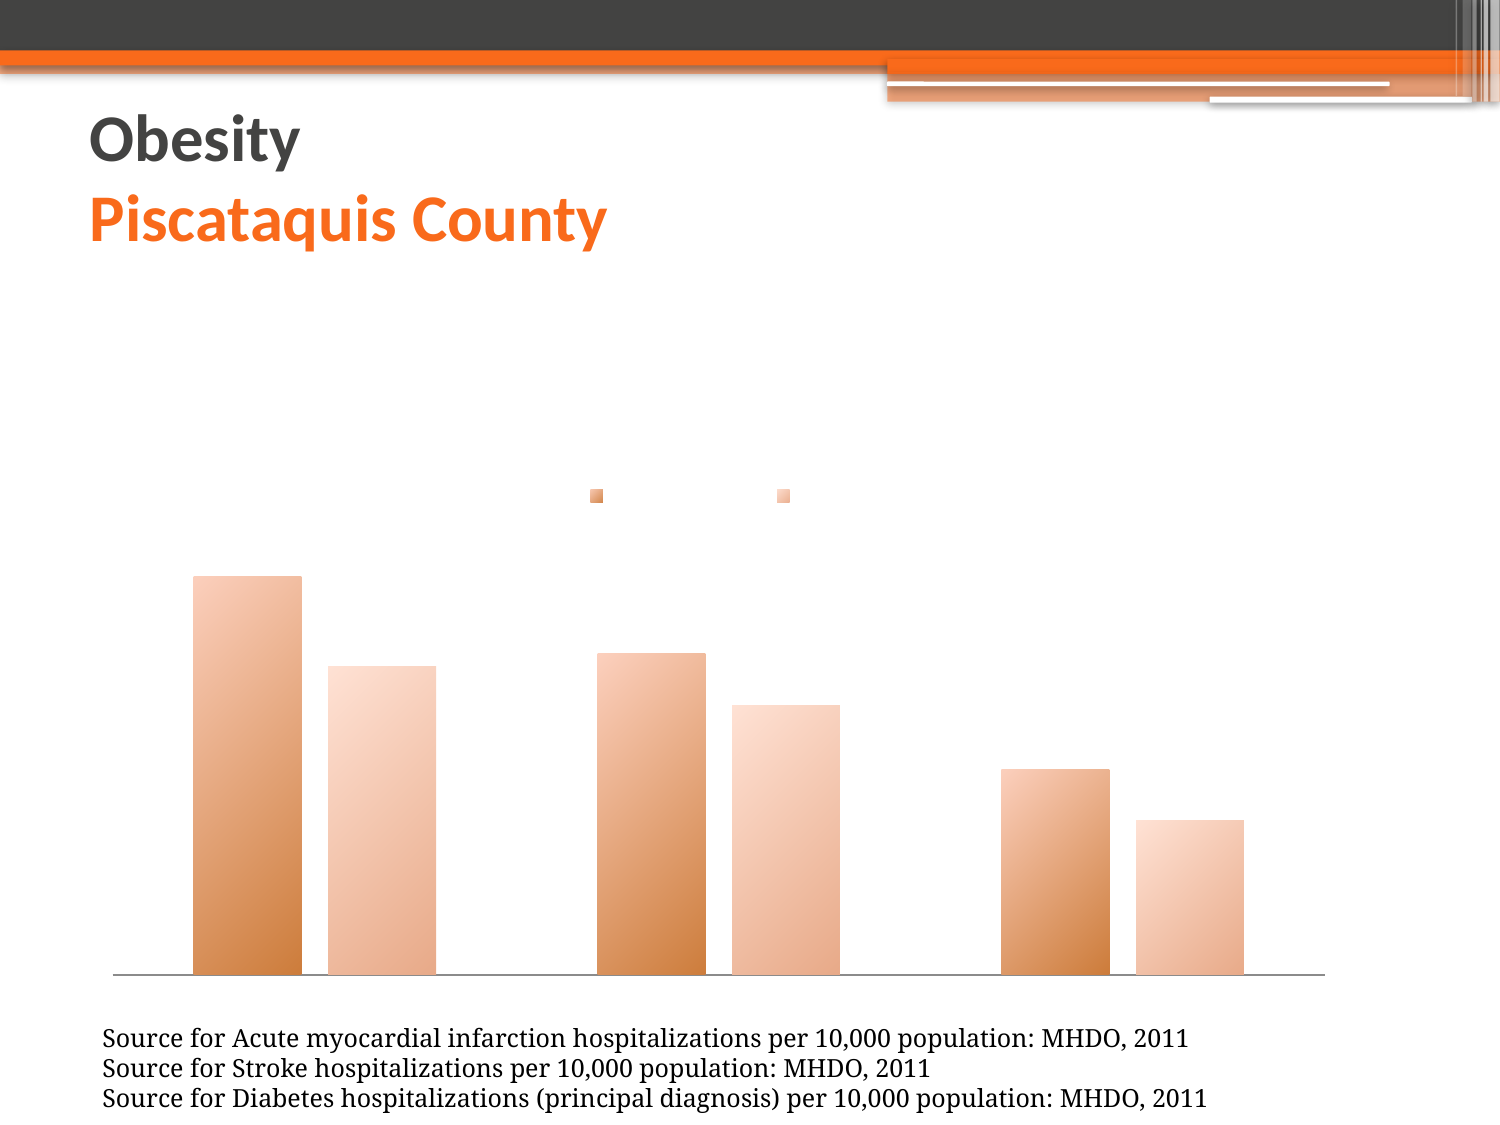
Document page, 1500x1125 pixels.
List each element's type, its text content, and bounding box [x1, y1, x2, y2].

text_box Source for Acute myocardial infarction hospitalizations per 10,000 population: MHDO, 2011 Source for Stroke hospitalizations per 10,000 population: MHDO, 2011 Source for Diabetes hospitalizations (principal diagnosis) per 10,000 population: MHDO, 2011 [87, 1015, 1450, 1120]
title Obesity Piscataquis County [75, 87, 1425, 263]
chart [87, 349, 1351, 1015]
